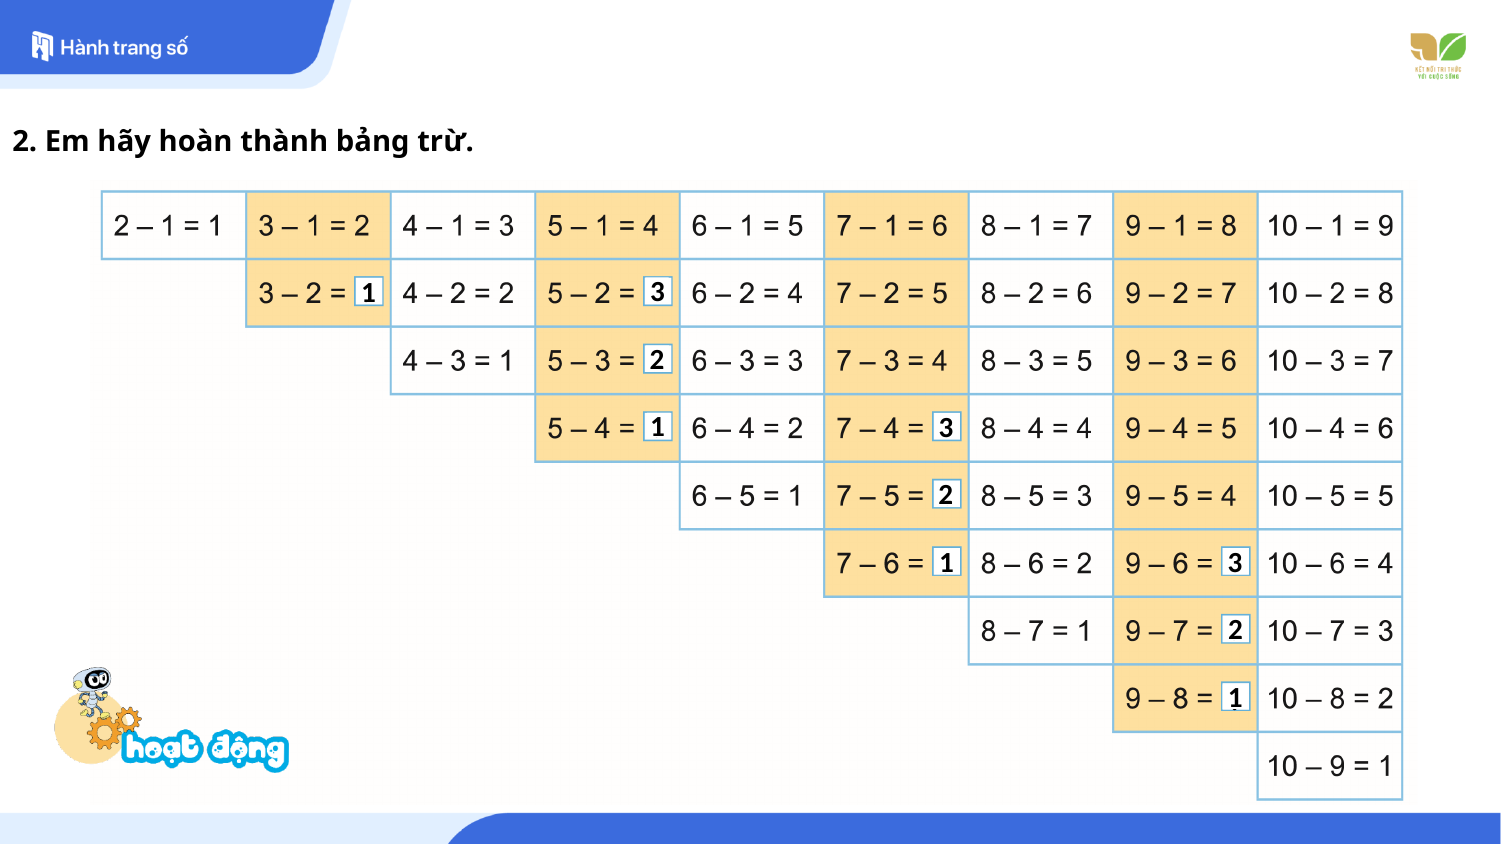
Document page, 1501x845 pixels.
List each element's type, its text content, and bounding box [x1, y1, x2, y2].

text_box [1212, 535, 1258, 587]
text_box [634, 400, 681, 451]
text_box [346, 265, 392, 316]
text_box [924, 536, 970, 587]
picture [0, 0, 1501, 844]
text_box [635, 265, 681, 316]
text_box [1212, 671, 1259, 722]
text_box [634, 332, 680, 384]
text_box 2. Em hãy hoàn thành bảng trừ. [0, 114, 489, 165]
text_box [923, 467, 969, 519]
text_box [1213, 602, 1259, 654]
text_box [923, 400, 969, 452]
